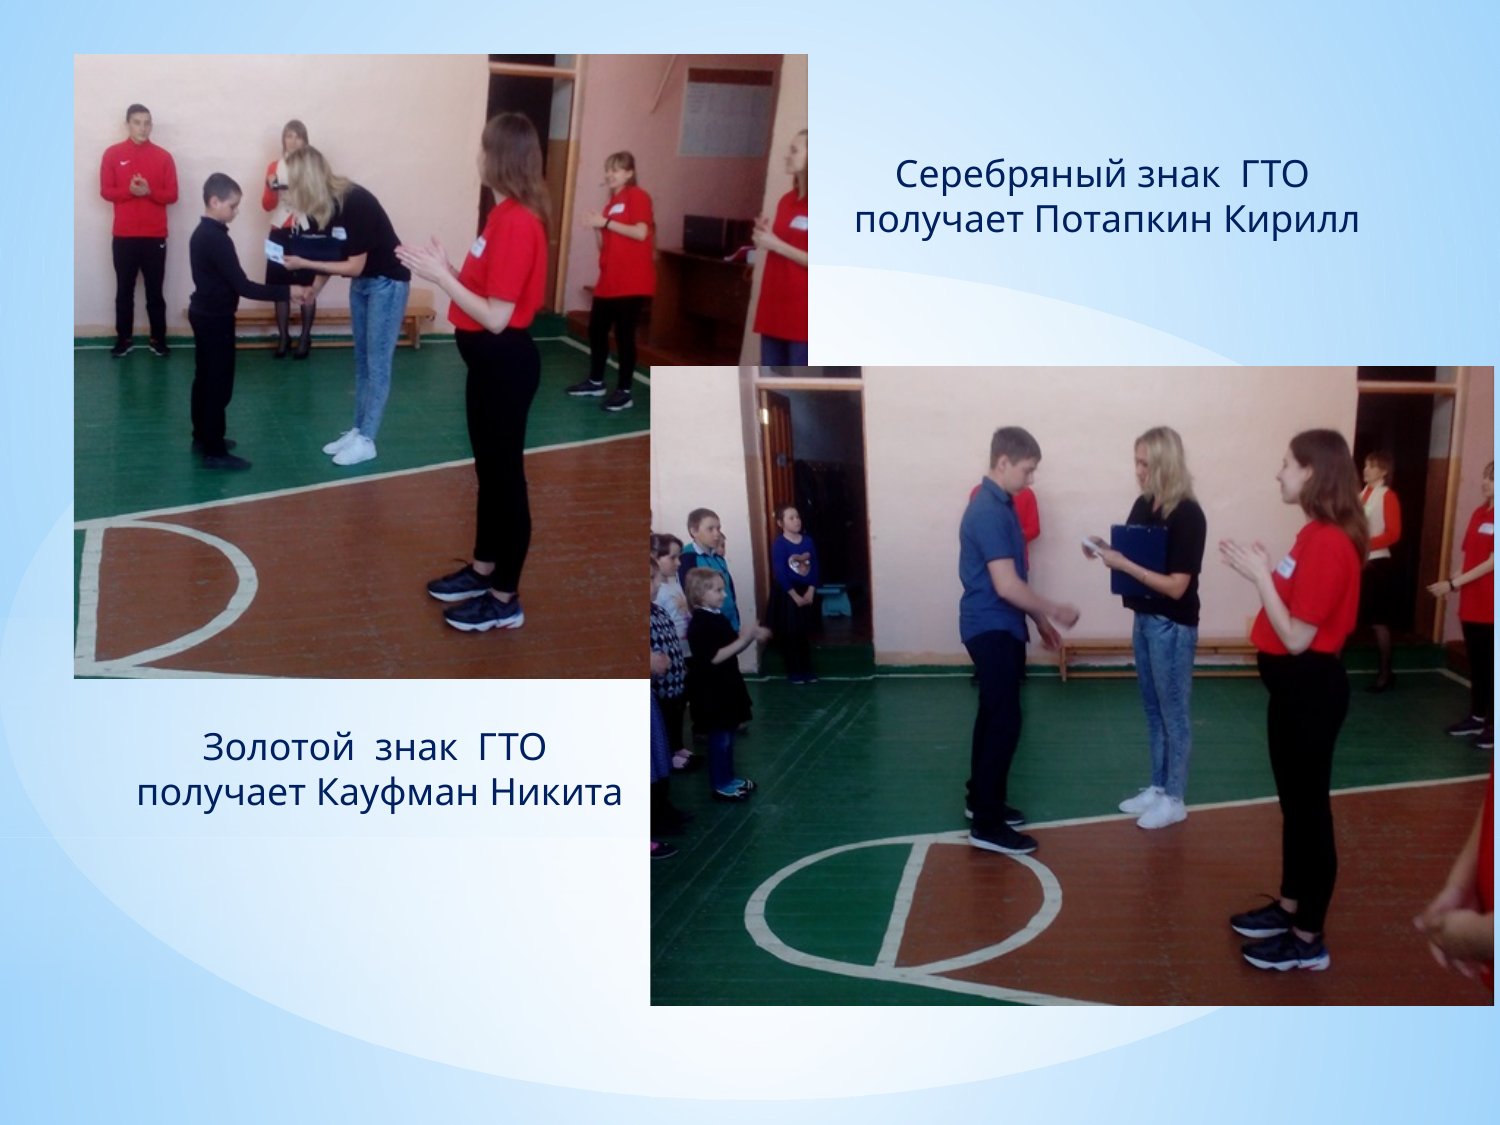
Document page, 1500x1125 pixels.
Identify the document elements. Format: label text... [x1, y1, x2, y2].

text_box Серебряный знак ГТО получает Потапкин Кирилл [829, 142, 1376, 248]
picture [73, 54, 1495, 1006]
text_box Золотой знак ГТО получает Кауфман Никита [0, 715, 644, 821]
